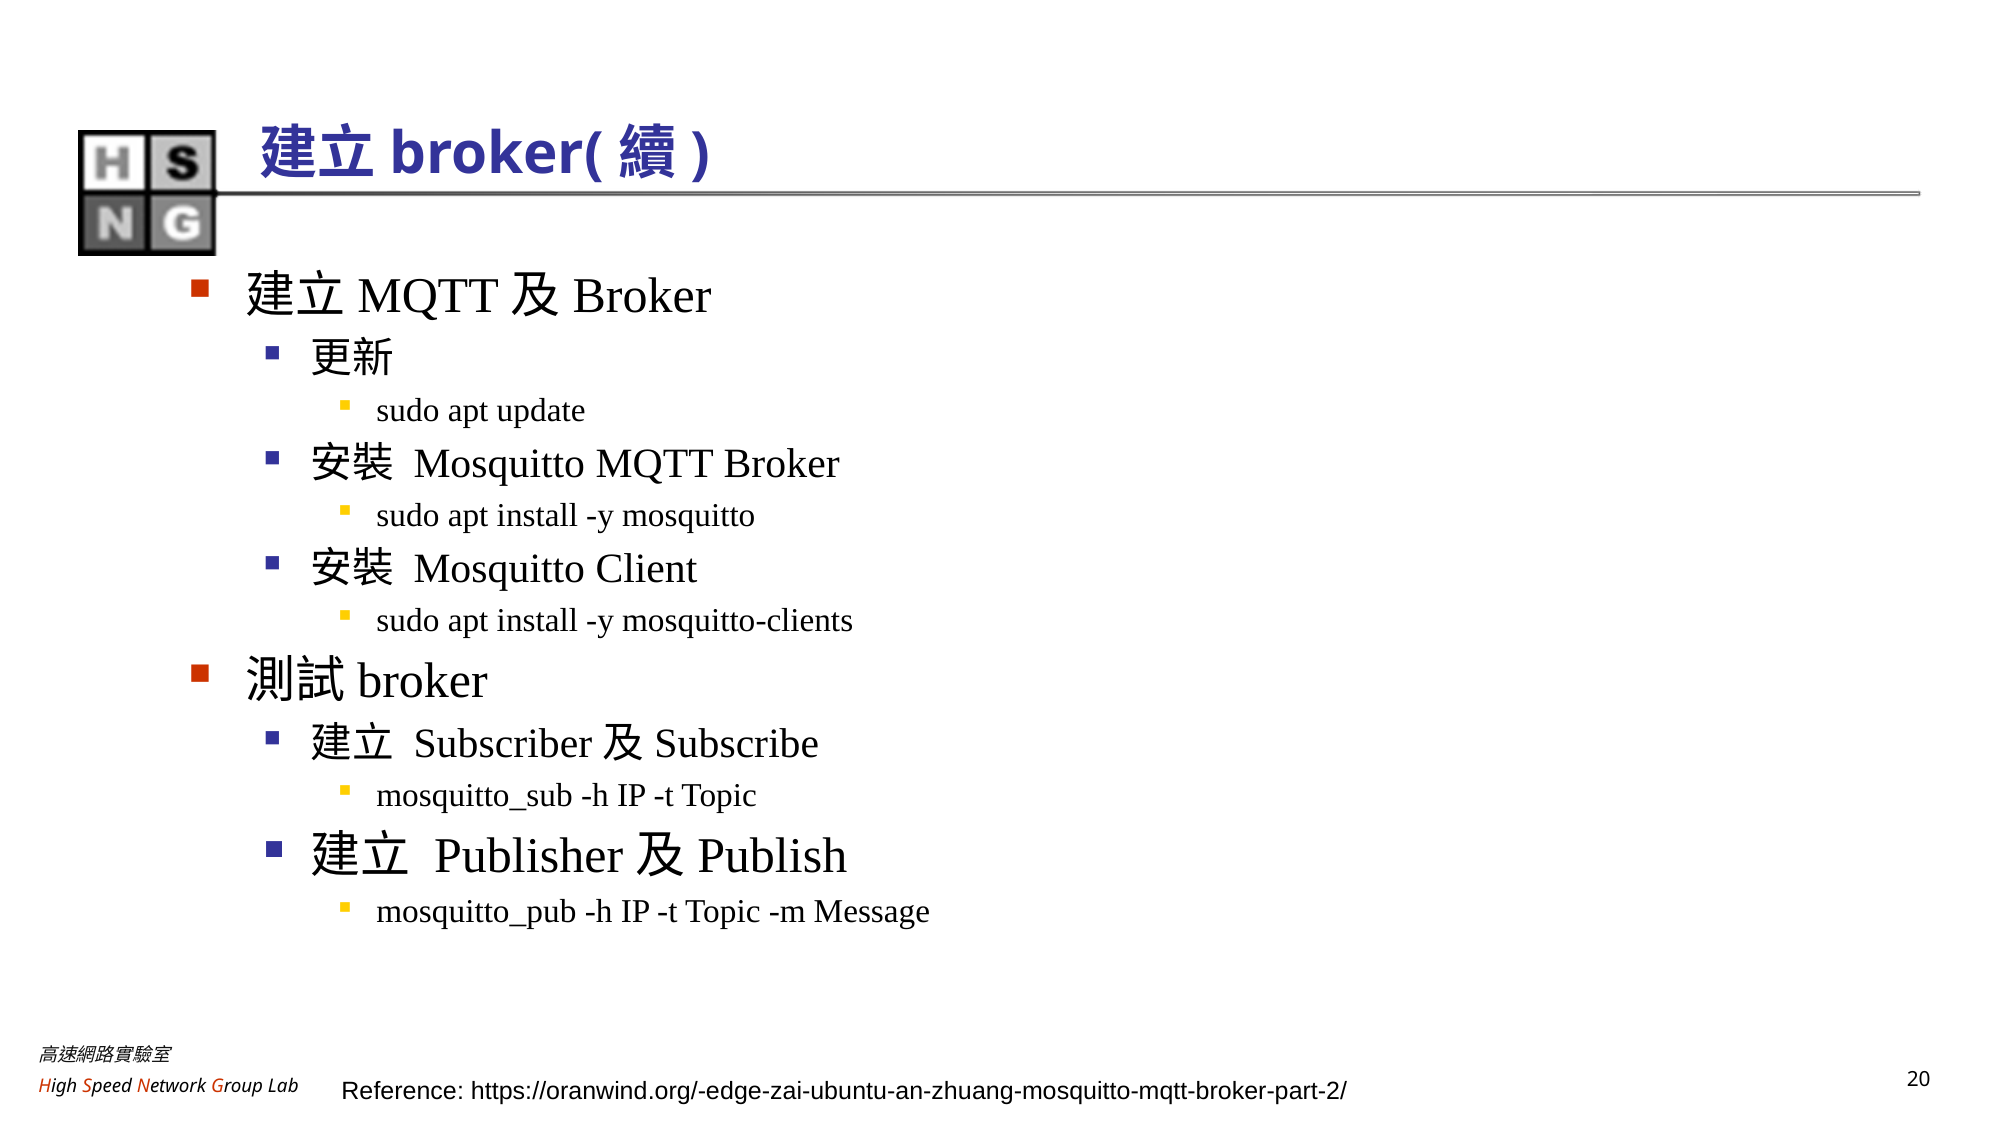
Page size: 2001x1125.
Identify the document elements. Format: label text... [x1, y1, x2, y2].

text_box Reference: https://oranwind.org/-edge-zai-ubuntu-an-zhuang-mosquitto-mqtt-broker-part-2/ [326, 1067, 1390, 1112]
title 建立broker(續) [243, 89, 1949, 193]
picture [78, 130, 1922, 256]
list 建立MQTT及Broker 更新 sudo apt update 安裝 Mosquitto MQTT Broker sudo apt install -y mosquitto 安裝 Mosquitto Client sudo apt install -y mosquitto-clients 測試broker 建立 Subscriber及Subscribe mosquitto_sub -h IP -t Topic 建立 Publisher及Publish mosquitto_pub -h IP -t Topic -m Message [173, 255, 1959, 1007]
